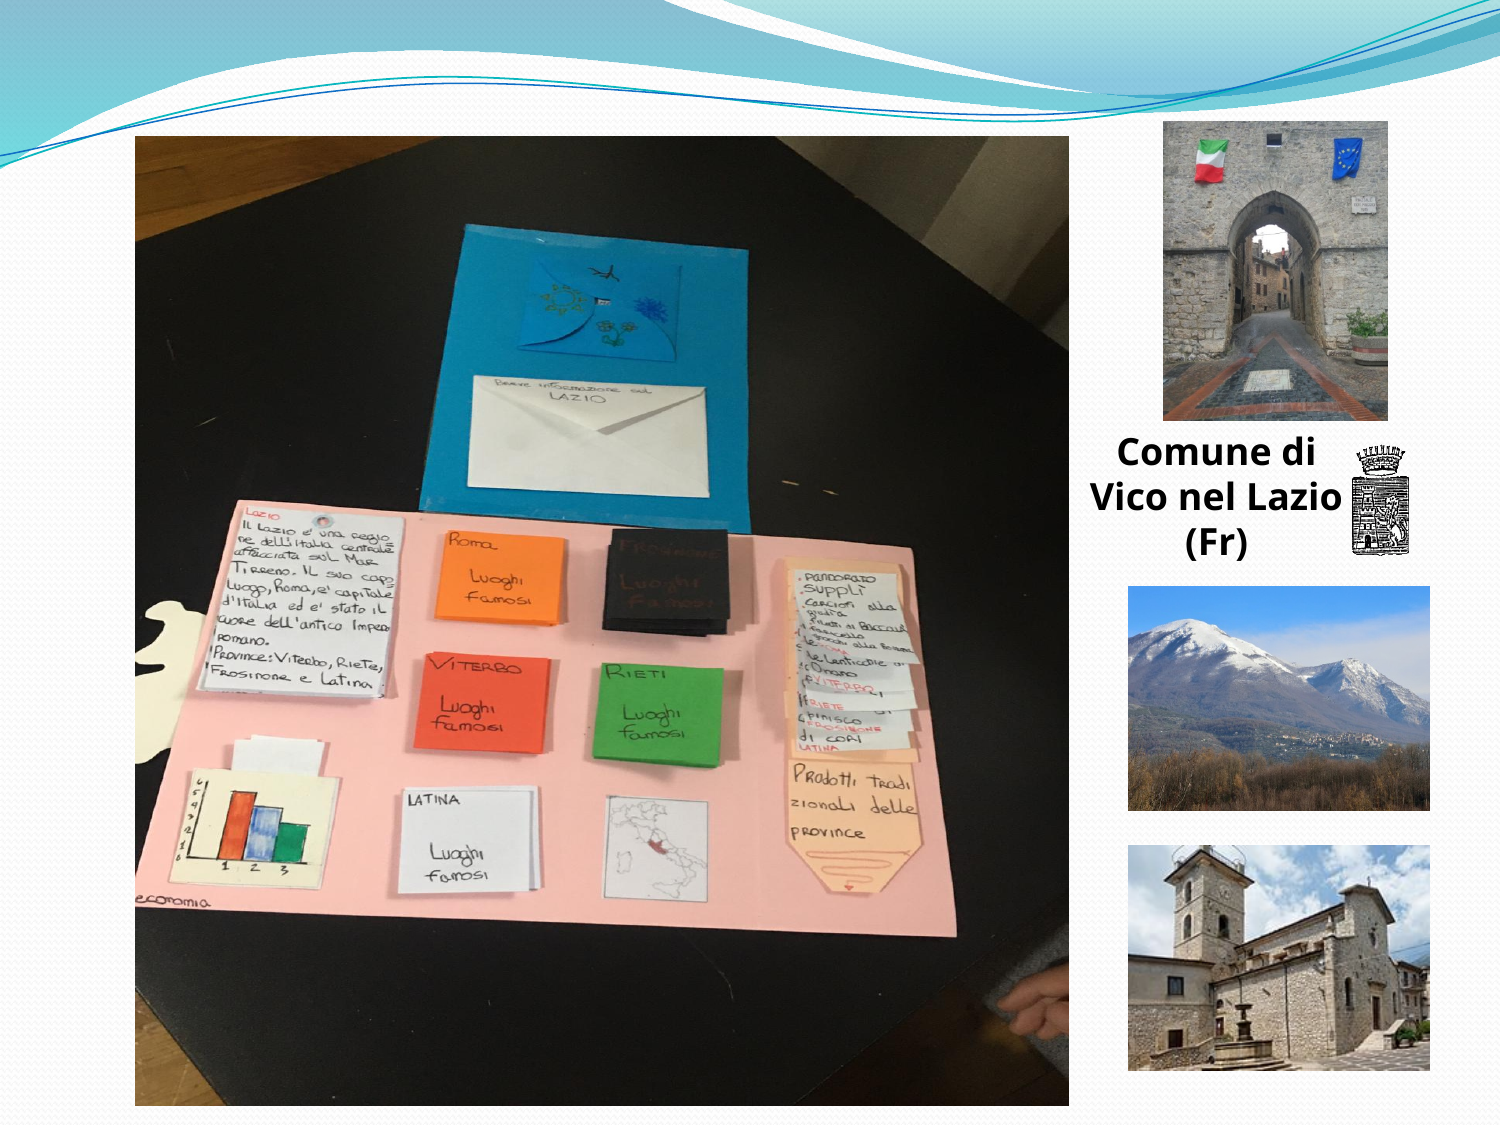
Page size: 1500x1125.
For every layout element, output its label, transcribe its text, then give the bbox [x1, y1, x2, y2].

picture [1162, 121, 1389, 422]
picture [1127, 845, 1430, 1071]
picture [135, 136, 1070, 1107]
picture [1127, 585, 1431, 811]
text_box Comune di Vico nel Lazio (Fr) [1079, 420, 1377, 571]
picture [1351, 443, 1410, 557]
